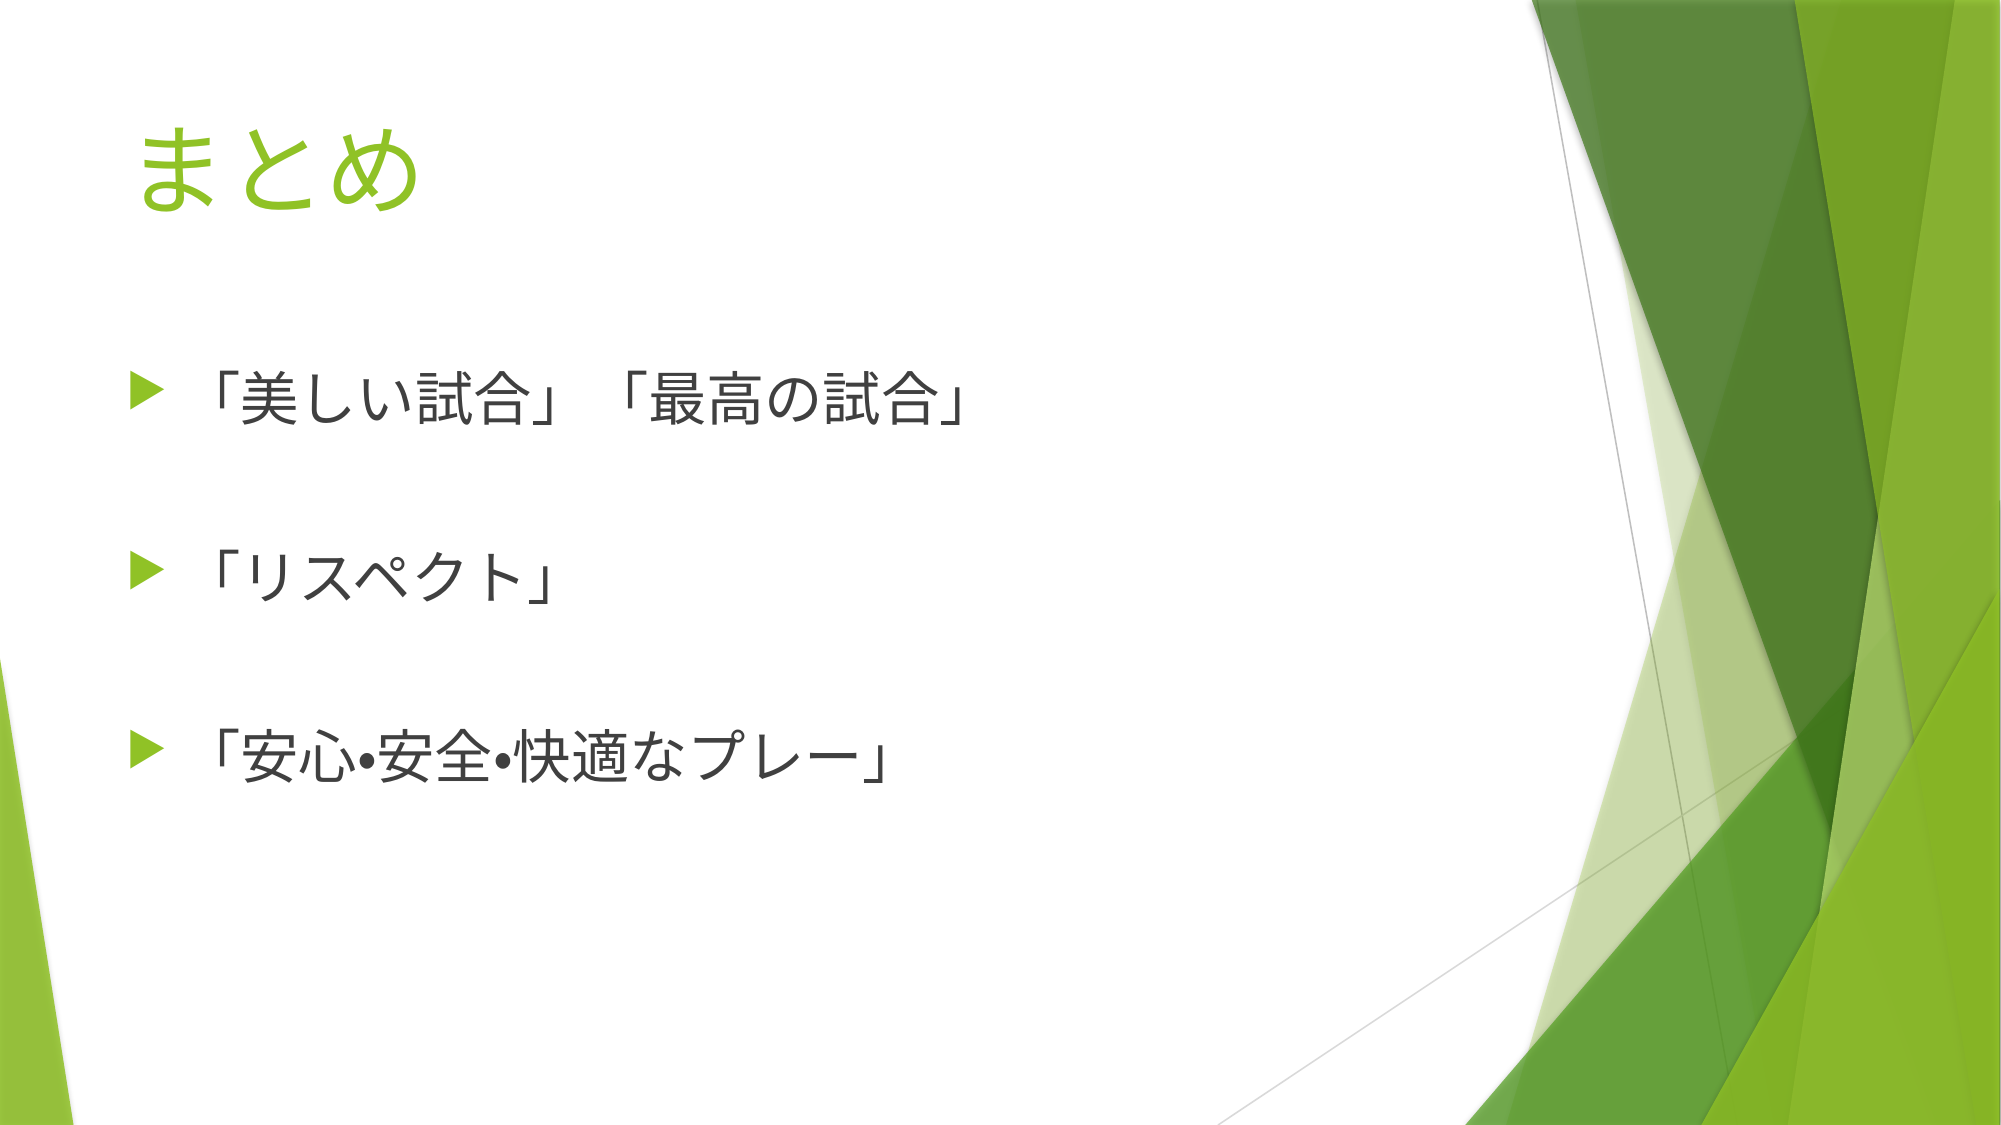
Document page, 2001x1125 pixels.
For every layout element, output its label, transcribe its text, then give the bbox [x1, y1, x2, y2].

title まとめ [111, 99, 1522, 317]
text_box 「安心・安全・快適なプレー」 [111, 712, 1682, 871]
list 「美しい試合」「最高の試合」 [111, 354, 1682, 513]
text_box 「リスペクト」 [111, 533, 1682, 692]
